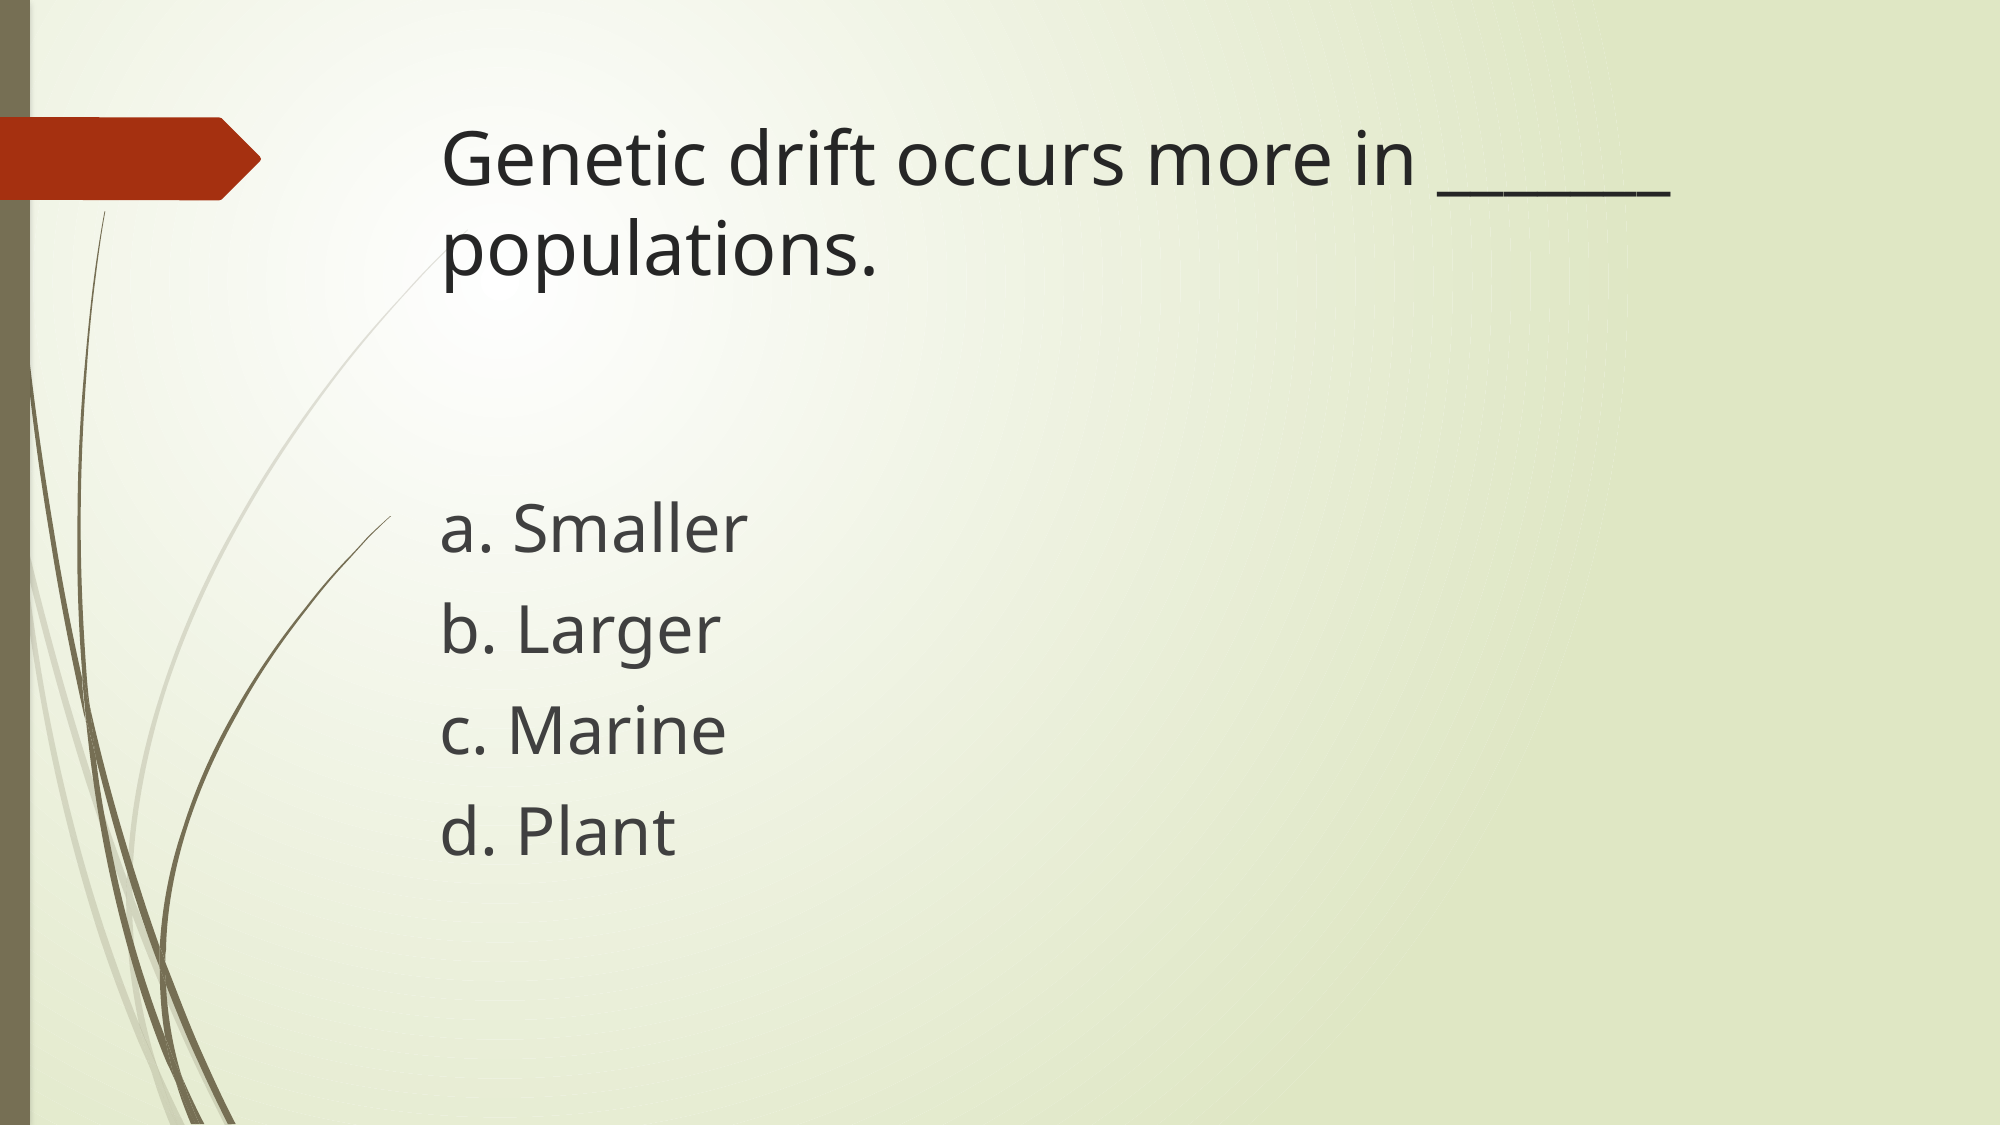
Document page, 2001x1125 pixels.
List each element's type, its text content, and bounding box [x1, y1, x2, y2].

list a. Smaller b. Larger c. Marine d. Plant [424, 478, 1888, 970]
title Genetic drift occurs more in _______ populations. [425, 102, 1888, 313]
